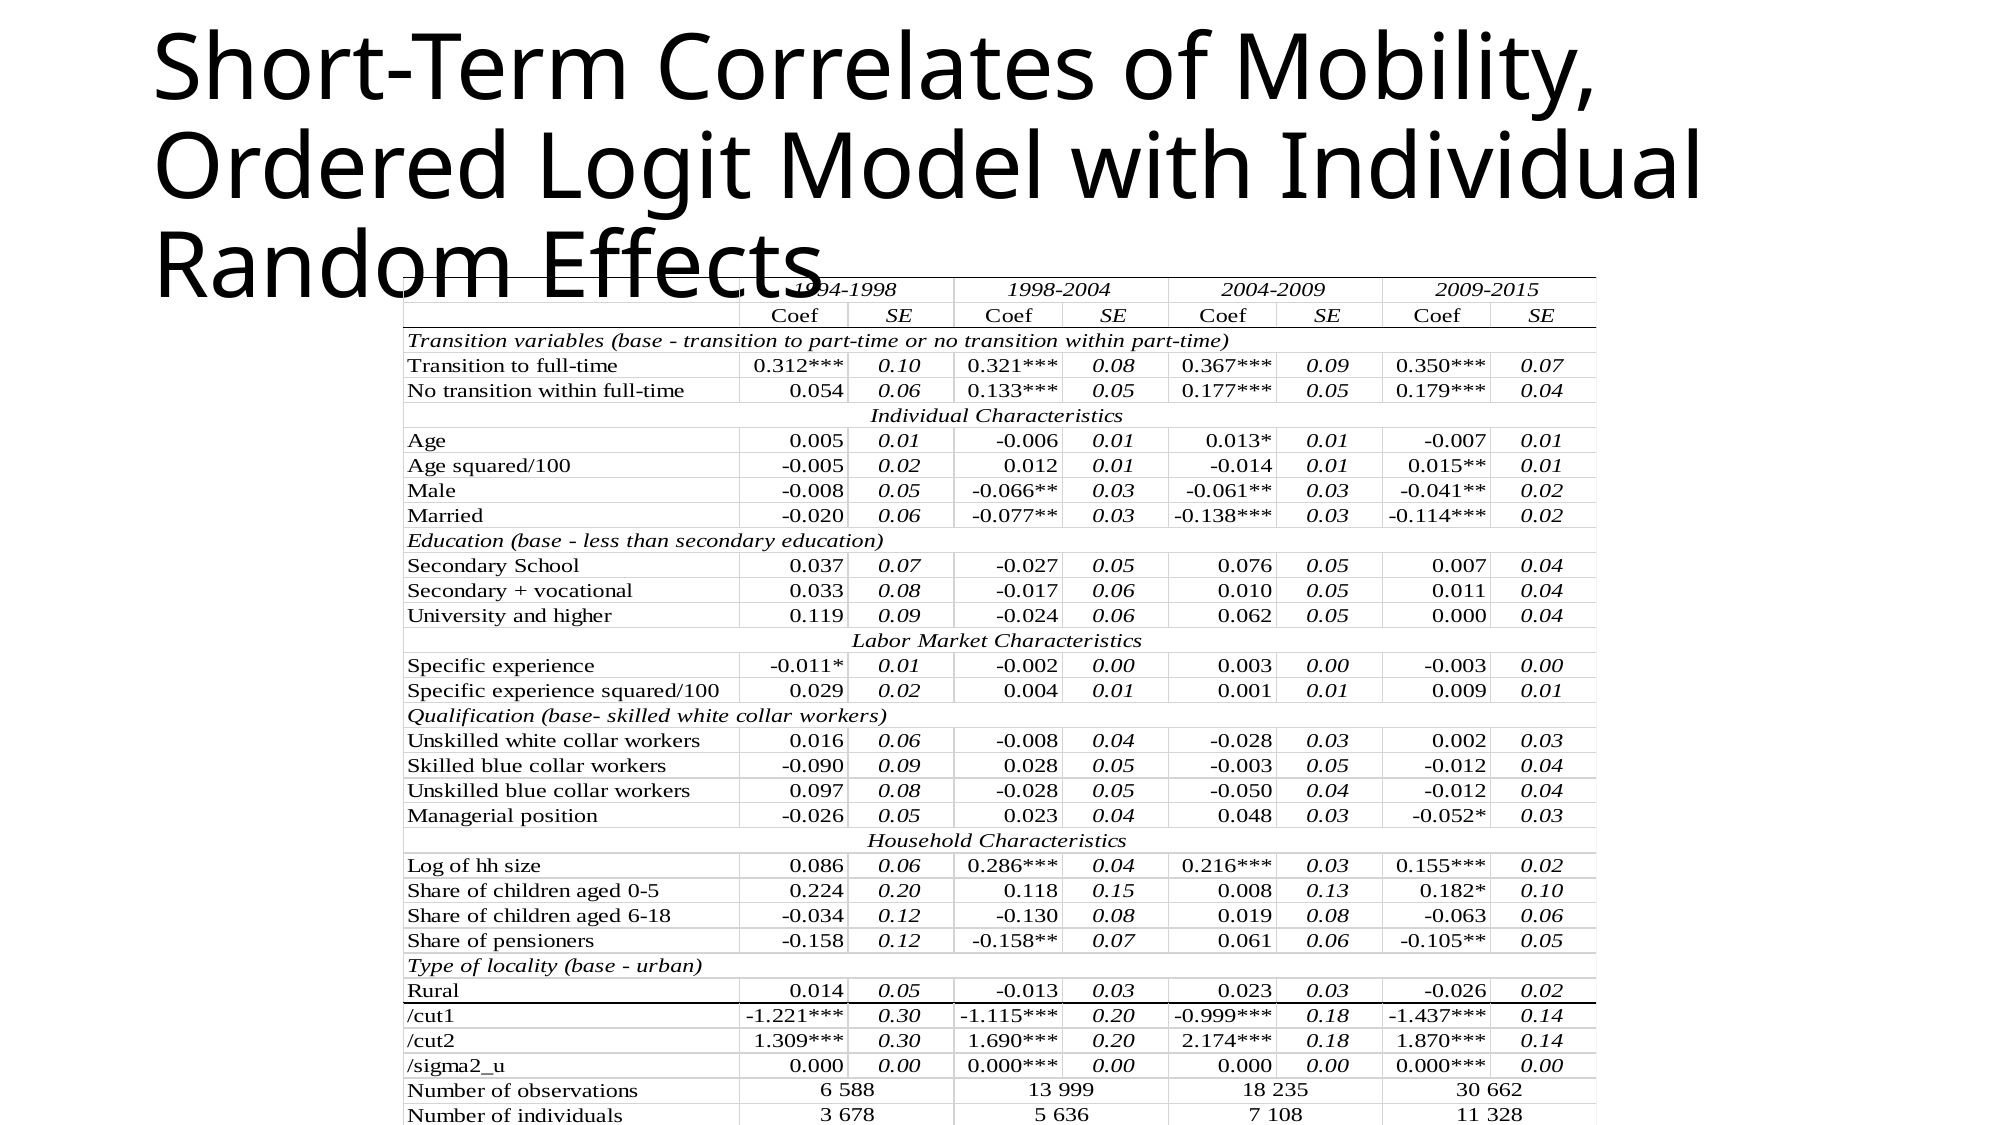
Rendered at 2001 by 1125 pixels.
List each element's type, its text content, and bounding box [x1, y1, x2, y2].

picture [402, 277, 1598, 1125]
title Short-Term Correlates of Mobility, Ordered Logit Model with Individual Random Effects [137, 59, 1863, 278]
